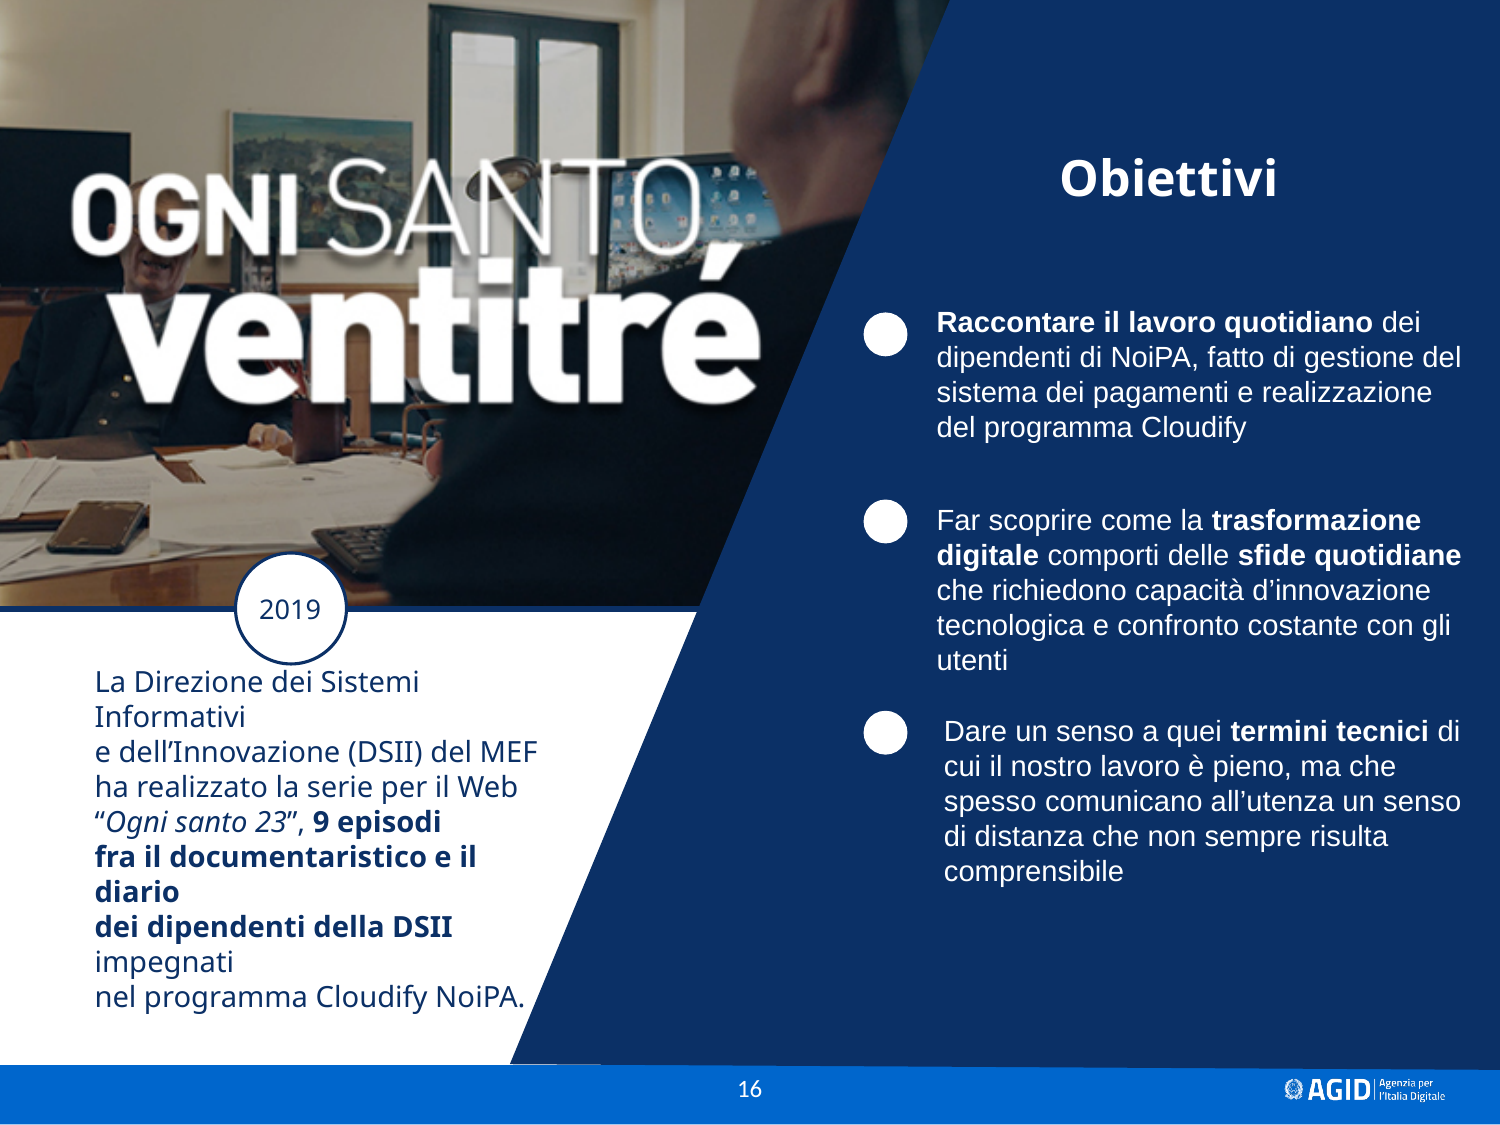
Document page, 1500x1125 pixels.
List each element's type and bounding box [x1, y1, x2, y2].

text_box [0, 0, 1500, 1073]
picture [1284, 1074, 1445, 1109]
